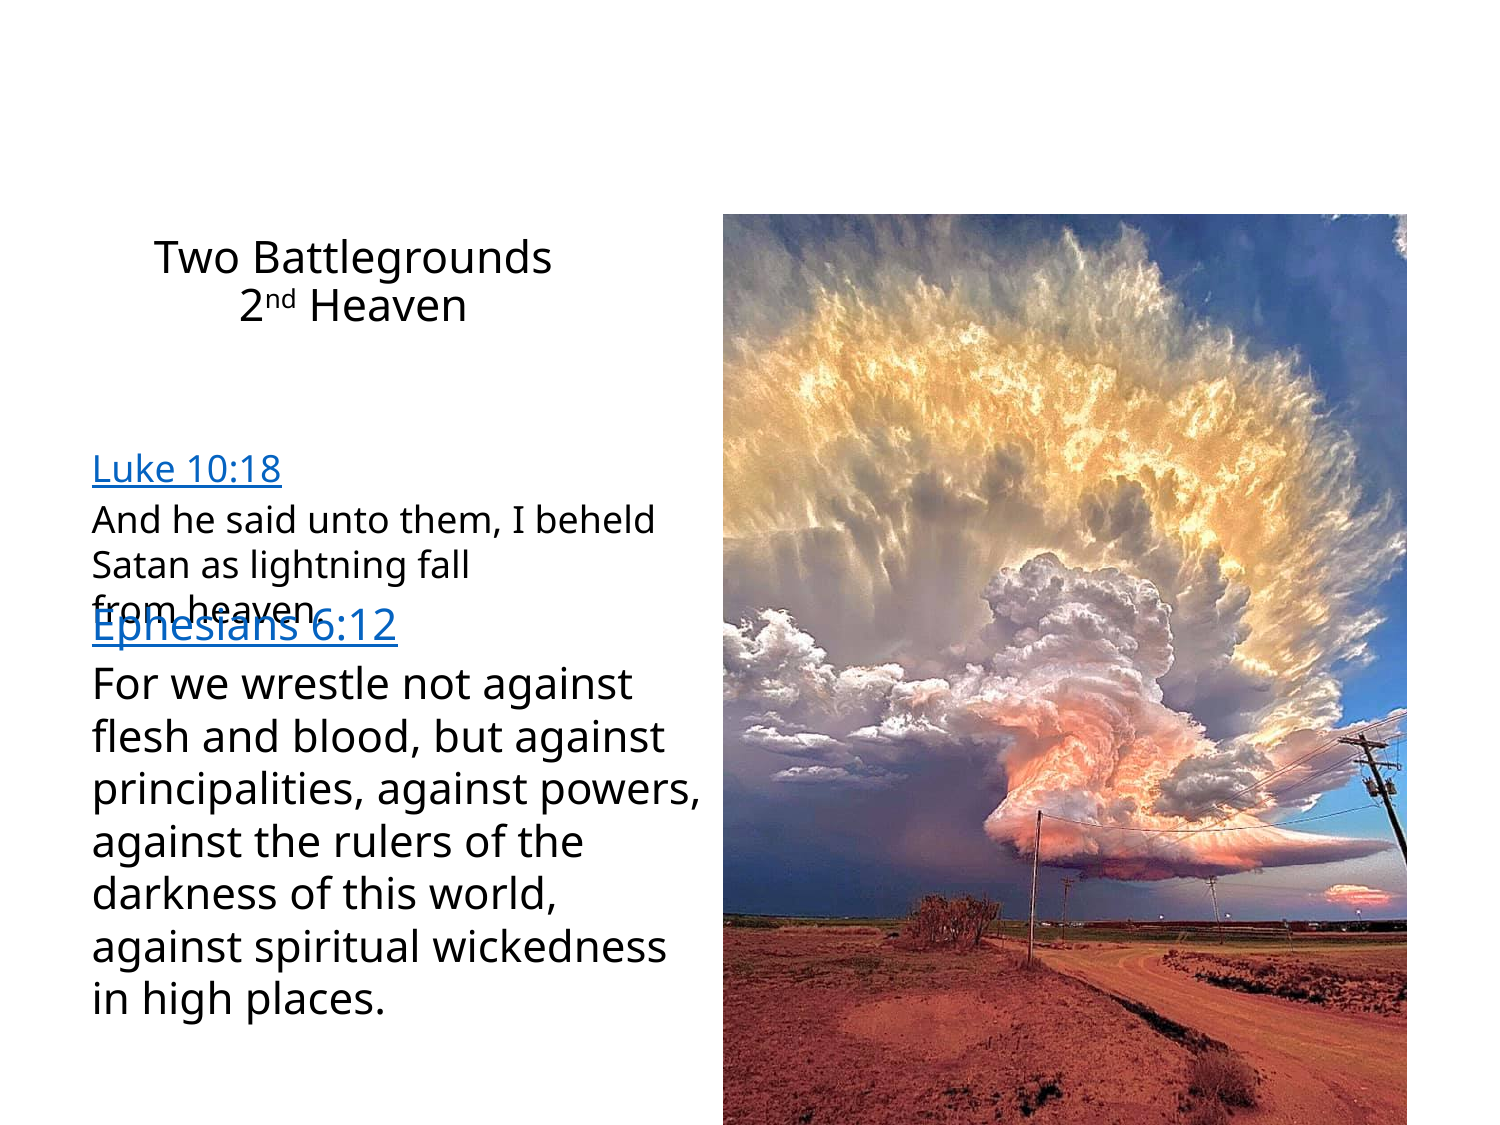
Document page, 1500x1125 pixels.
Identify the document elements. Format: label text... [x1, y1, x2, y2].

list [723, 214, 1407, 1125]
text_box Ephesians 6:12 For we wrestle not against flesh and blood, but against principalities, against powers, against the rulers of the darkness of this world, against spiritual wickedness in high places. [76, 589, 723, 1031]
title Two Battlegrounds 2nd Heaven [103, 226, 605, 340]
text_box Luke 10:18 And he said unto them, I beheld Satan as lightning fall from heaven. [76, 437, 723, 589]
